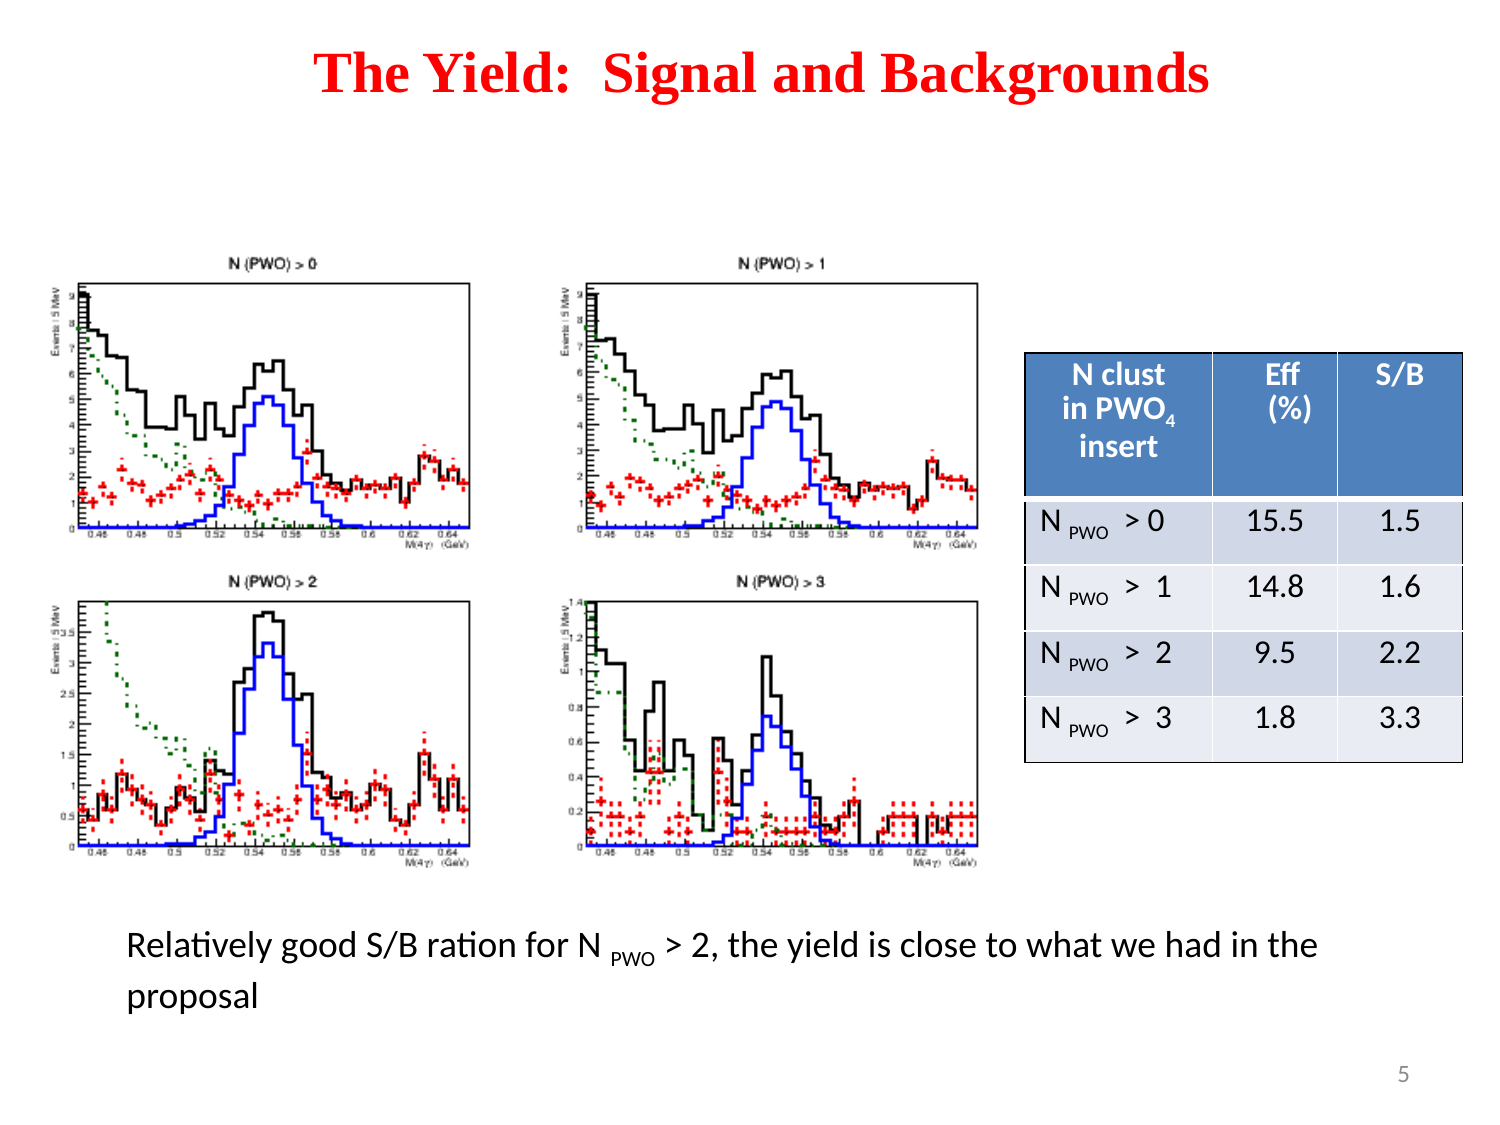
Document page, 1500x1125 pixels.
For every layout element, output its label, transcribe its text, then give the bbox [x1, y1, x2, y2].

table_cell N PWO > 0 [1042, 502, 1212, 564]
table_cell 14.8 [1213, 566, 1337, 630]
table_cell N PWO > 3 [1042, 697, 1212, 762]
text_box <number> [1074, 1042, 1425, 1103]
table_header Eff (%) [1213, 354, 1337, 496]
picture [22, 249, 1038, 885]
text_box Relatively good S/B ration for N PWO > 2, the yield is close to what we had in the proposal [111, 912, 1333, 1024]
table_header S/B [1338, 354, 1462, 496]
table_header N clust in PWO4 insert [1042, 354, 1212, 496]
table_cell 3.3 [1338, 697, 1462, 762]
table_cell 9.5 [1213, 632, 1337, 696]
table_cell N PWO > 2 [1042, 632, 1212, 696]
table_cell 1.8 [1213, 697, 1337, 762]
text_box The Yield: Signal and Backgrounds [125, 12, 1400, 125]
table_cell 1.5 [1338, 502, 1462, 564]
table_cell 15.5 [1213, 502, 1337, 564]
table_cell 1.6 [1338, 566, 1462, 630]
table_cell 2.2 [1338, 632, 1462, 696]
table_cell N PWO > 1 [1042, 566, 1212, 630]
